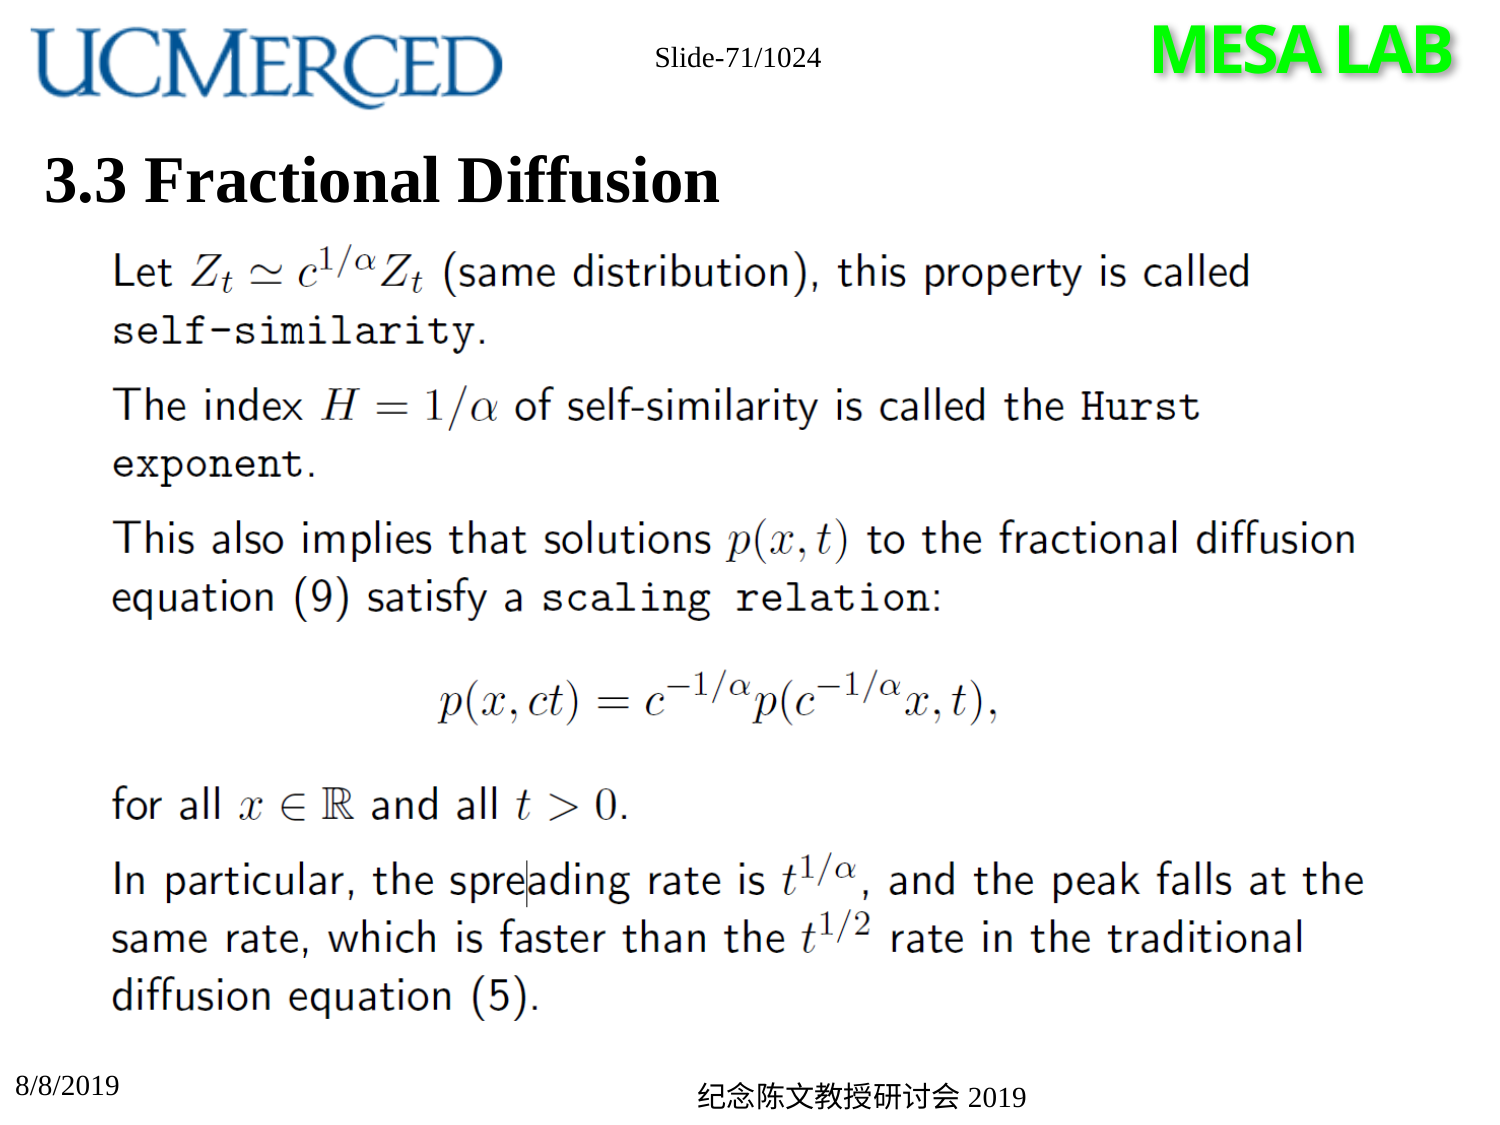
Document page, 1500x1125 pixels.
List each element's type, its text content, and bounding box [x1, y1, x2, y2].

title 3.3 Fractional Diffusion [29, 99, 1500, 253]
slide_number Slide-71/1024 [548, 30, 928, 103]
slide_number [0, 1058, 313, 1125]
footer 纪念陈文教授研讨会2019 [312, 1070, 1412, 1125]
picture [20, 16, 514, 126]
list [99, 234, 1377, 1027]
